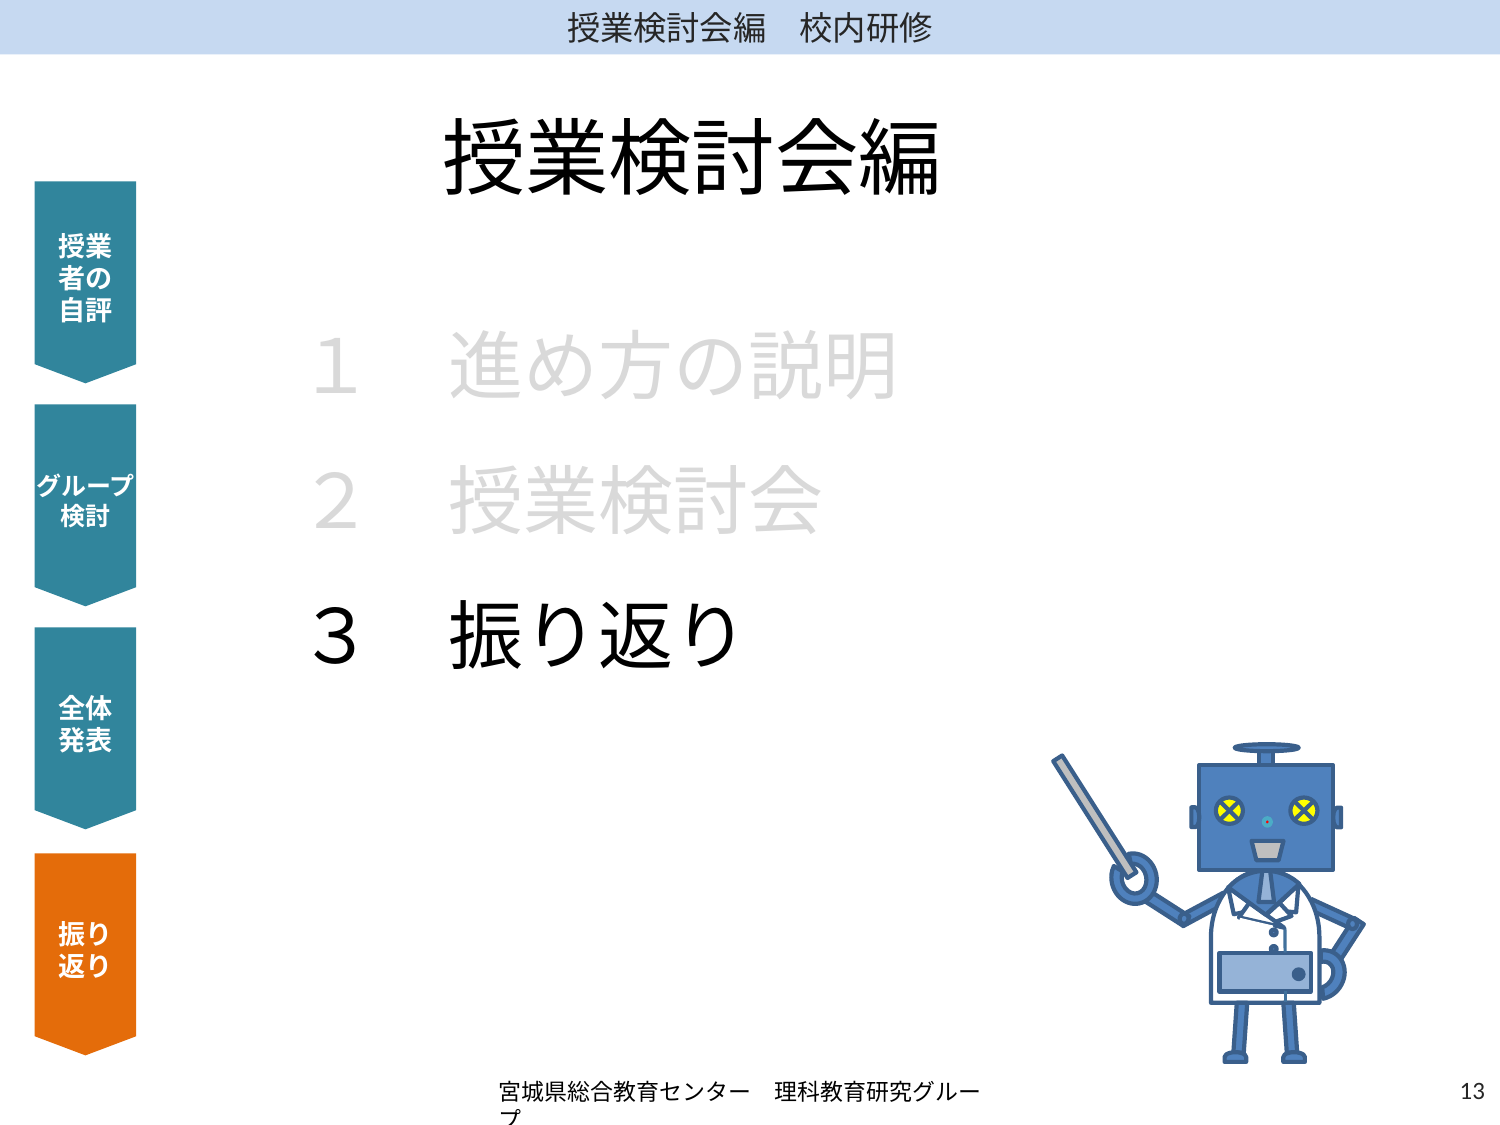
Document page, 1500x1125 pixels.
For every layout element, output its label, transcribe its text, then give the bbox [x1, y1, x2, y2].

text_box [1089, 744, 1358, 1063]
text_box 授業検討会編 [115, 98, 1353, 213]
text_box １ 進め方の説明 ２ 授業検討会 ３ 振り返り [284, 266, 1294, 689]
text_box 12 [1149, 1059, 1500, 1120]
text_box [34, 181, 137, 1056]
